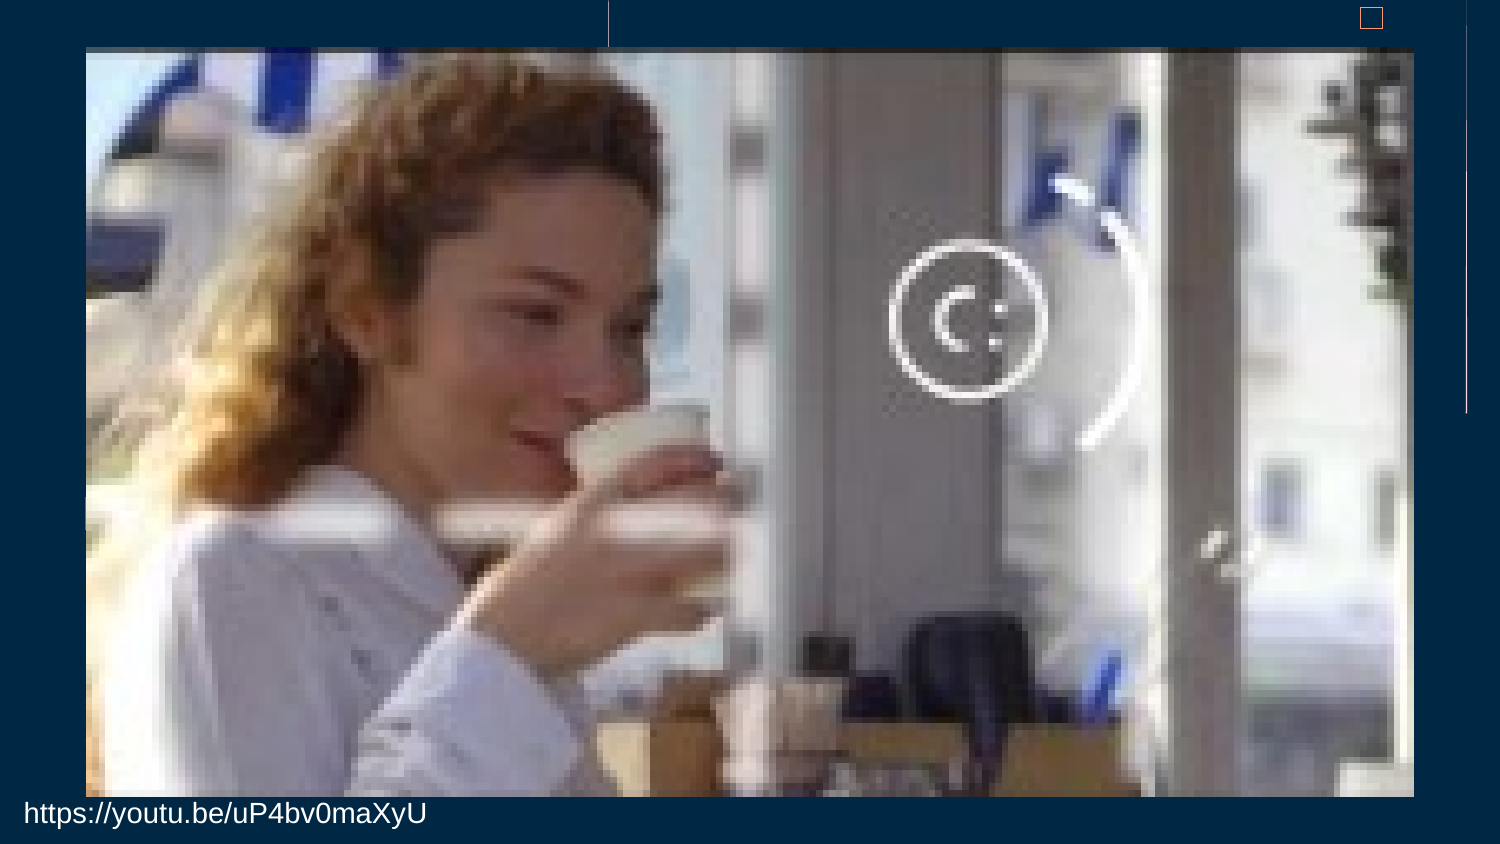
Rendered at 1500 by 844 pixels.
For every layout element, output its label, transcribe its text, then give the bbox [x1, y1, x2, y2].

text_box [85, 46, 1415, 798]
text_box https://youtu.be/uP4bv0maXyU [8, 786, 759, 837]
